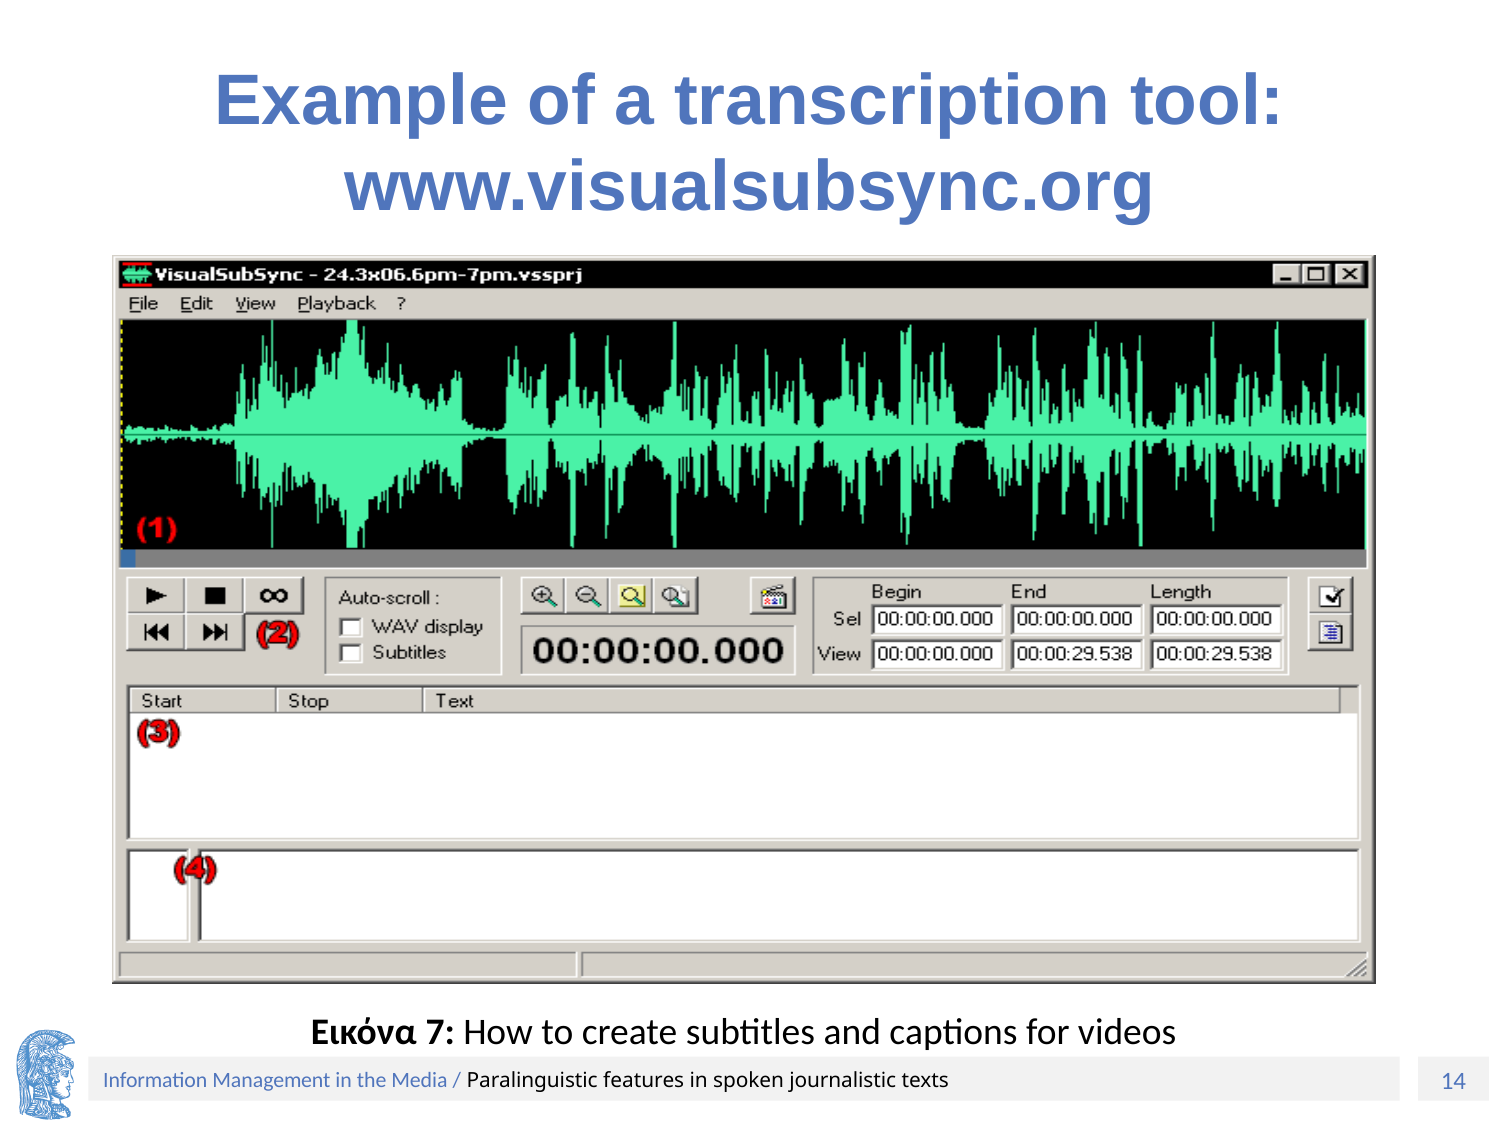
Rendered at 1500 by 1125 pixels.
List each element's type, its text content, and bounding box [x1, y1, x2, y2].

text_box Εικόνα 7: How to create subtitles and captions for videos [112, 999, 1376, 1060]
picture [111, 255, 1377, 984]
picture [9, 1026, 81, 1120]
text_box [430, 1023, 581, 1125]
title Example of a transcription tool: www.visualsubsync.org [75, 45, 1425, 233]
